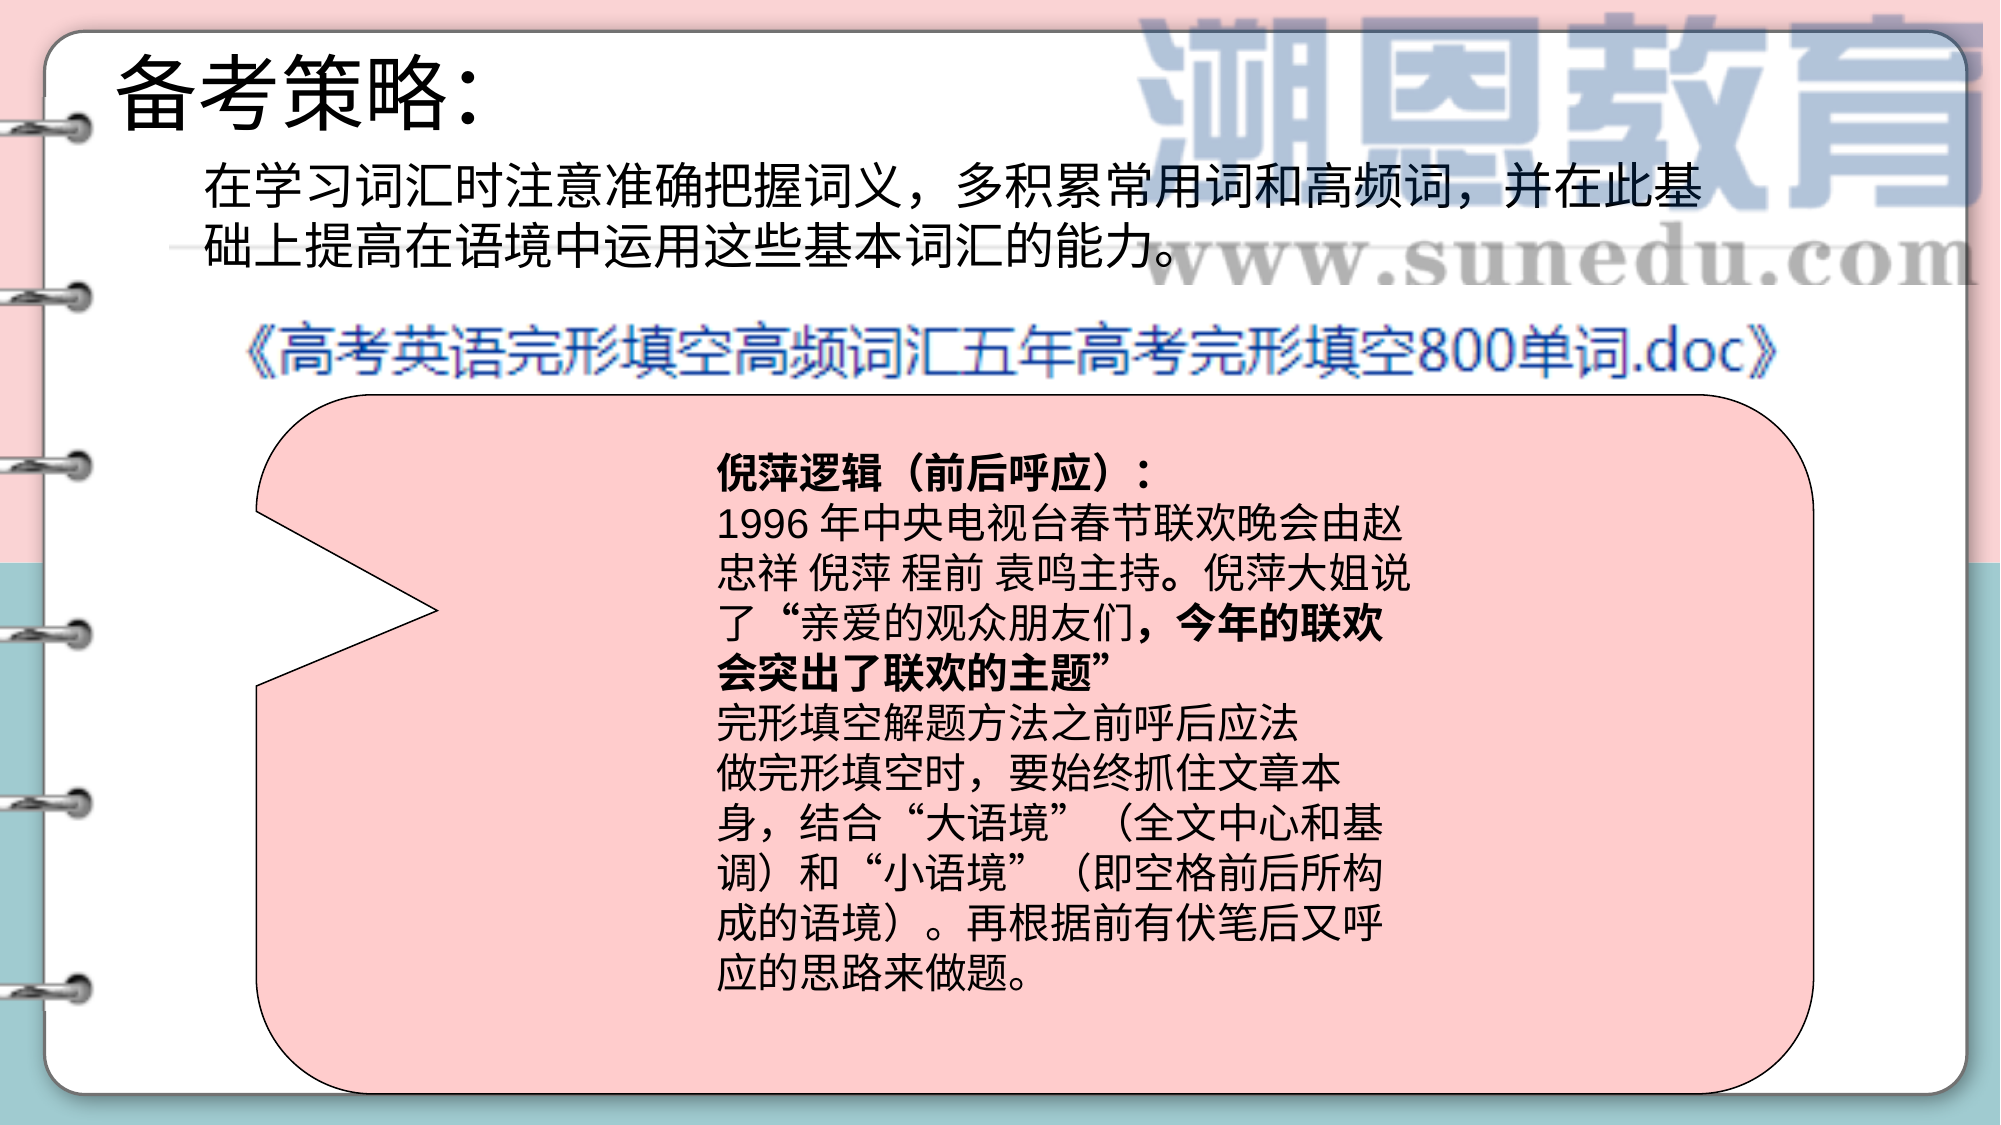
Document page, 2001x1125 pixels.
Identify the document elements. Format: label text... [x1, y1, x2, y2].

title 备考策略： [99, 45, 1134, 233]
text_box 倪萍逻辑（前后呼应）： 1996年中央电视台春节联欢晚会由赵忠祥 倪萍 程前 袁鸣主持。倪萍大姐说了“亲爱的观众朋友们，今年的联欢会突出了联欢的主题” 完形填空解题方法之前呼后应法 做完形填空时，要始终抓住文章本身，结合“大语境”（全文中心和基调）和“小语境”（即空格前后所构成的语境）。再根据前有伏笔后又呼应的思路来做题。 [701, 439, 1440, 1050]
picture [0, 10, 1983, 1011]
text_box [256, 412, 1814, 1094]
text_box 在学习词汇时注意准确把握词义，多积累常用词和高频词，并在此基础上提高在语境中运用这些基本词汇的能力。 [189, 146, 1134, 236]
